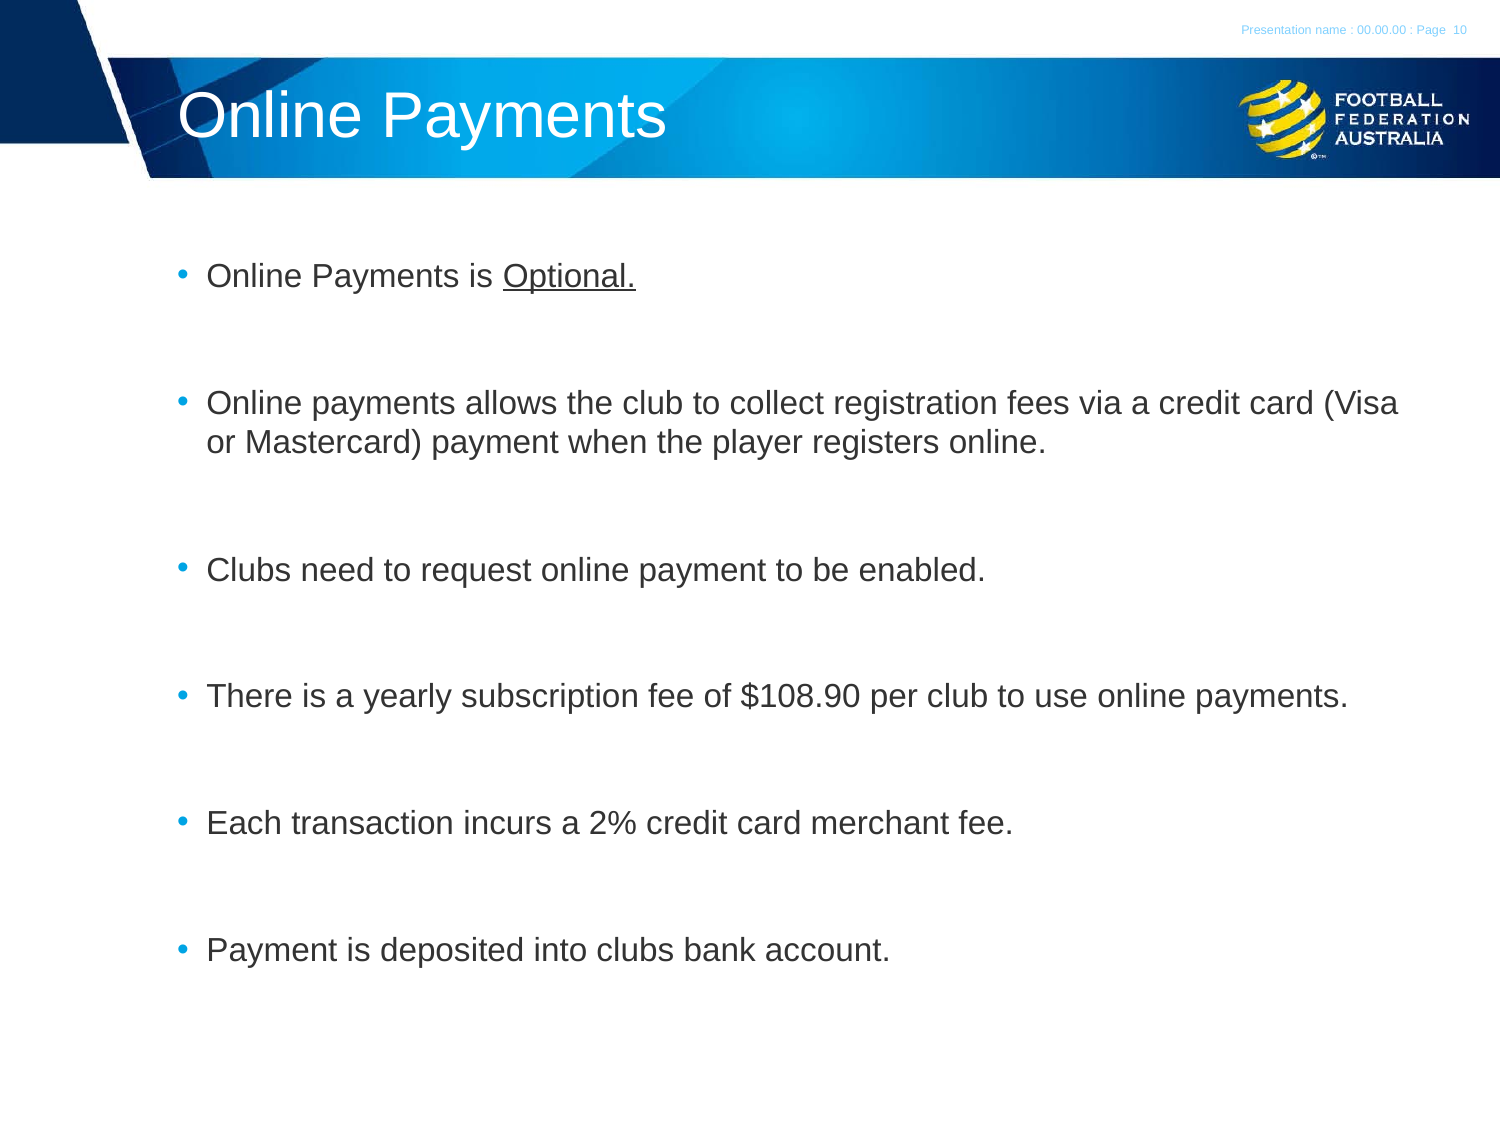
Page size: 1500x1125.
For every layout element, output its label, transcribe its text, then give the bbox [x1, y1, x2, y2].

picture [0, 0, 1500, 208]
slide_number 10 [1443, 21, 1468, 37]
footer Presentation name : 00.00.00 : Page [970, 21, 1443, 37]
list Online Payments is Optional. Online payments allows the club to collect registration fees via a credit card (Visa or Mastercard) payment when the player registers online. Clubs need to request online payment to be enabled. There is a yearly subscription fee of $108.90 per club to use online payments. Each transaction incurs a 2% credit card merchant fee. Payment is deposited into clubs bank account. [177, 253, 1425, 1111]
title Online Payments [177, 75, 1211, 149]
